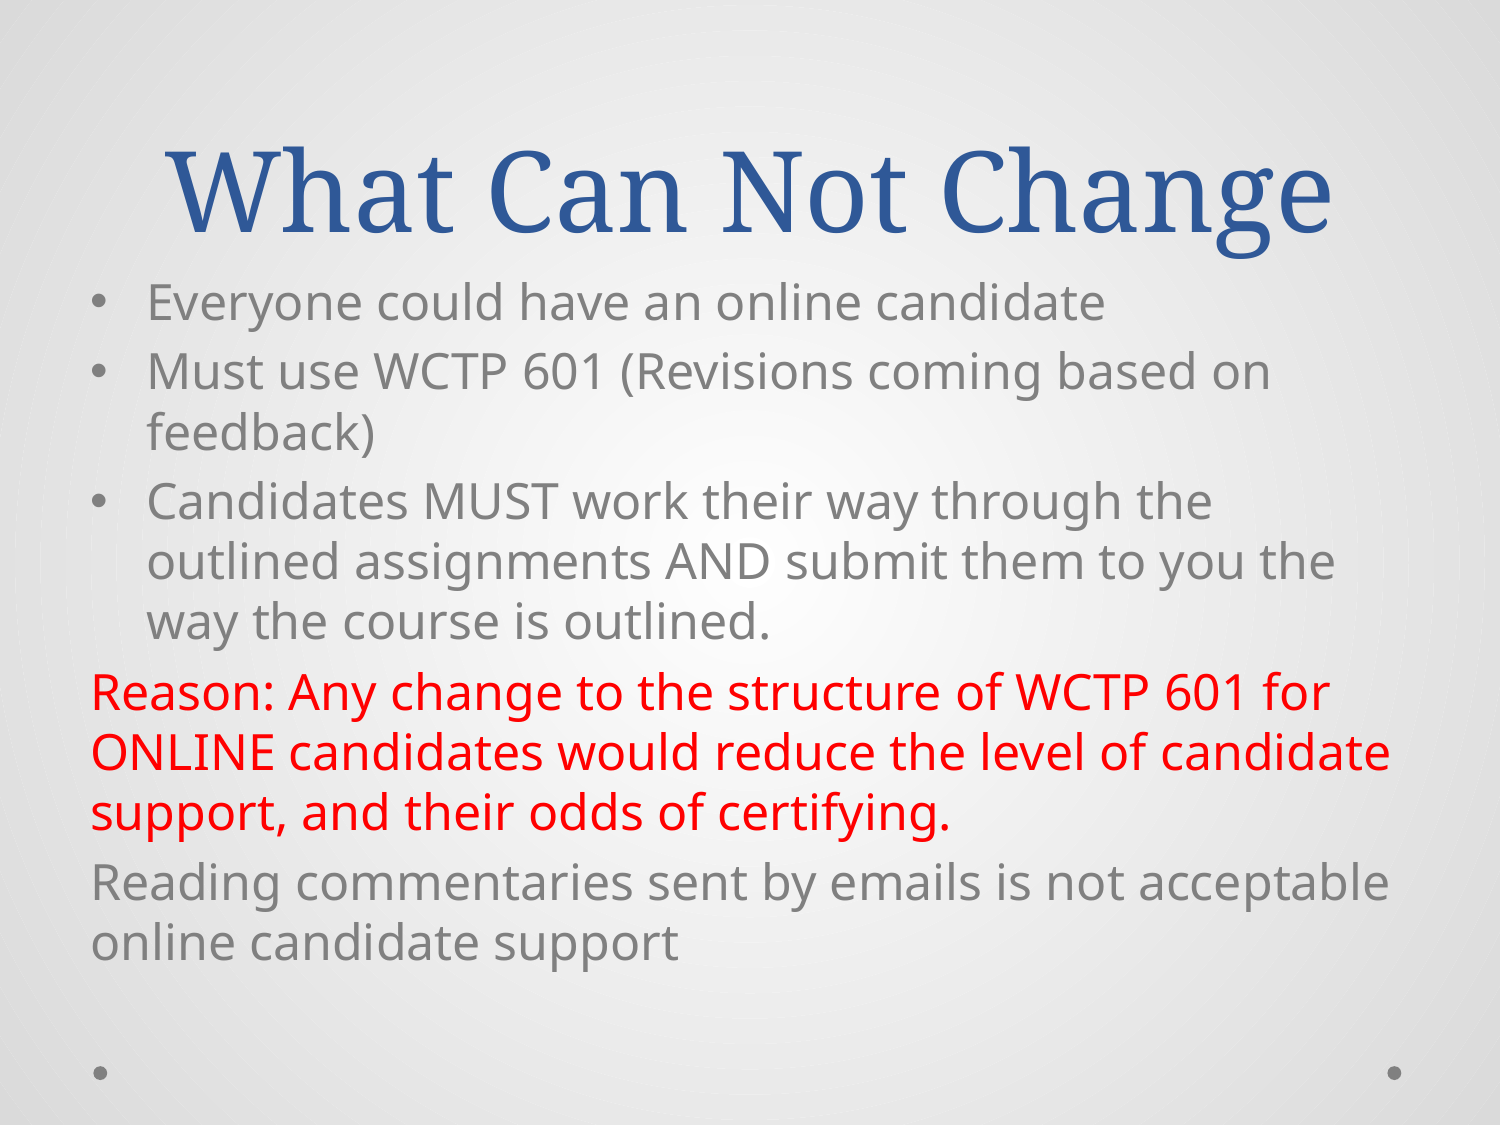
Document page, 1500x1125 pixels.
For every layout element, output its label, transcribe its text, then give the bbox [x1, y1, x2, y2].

list Everyone could have an online candidate Must use WCTP 601 (Revisions coming based on feedback) Candidates MUST work their way through the outlined assignments AND submit them to you the way the course is outlined. Reason: Any change to the structure of WCTP 601 for ONLINE candidates would reduce the level of candidate support, and their odds of certifying. Reading commentaries sent by emails is not acceptable online candidate support [75, 262, 1425, 1005]
title What Can Not Change [75, 0, 1425, 262]
